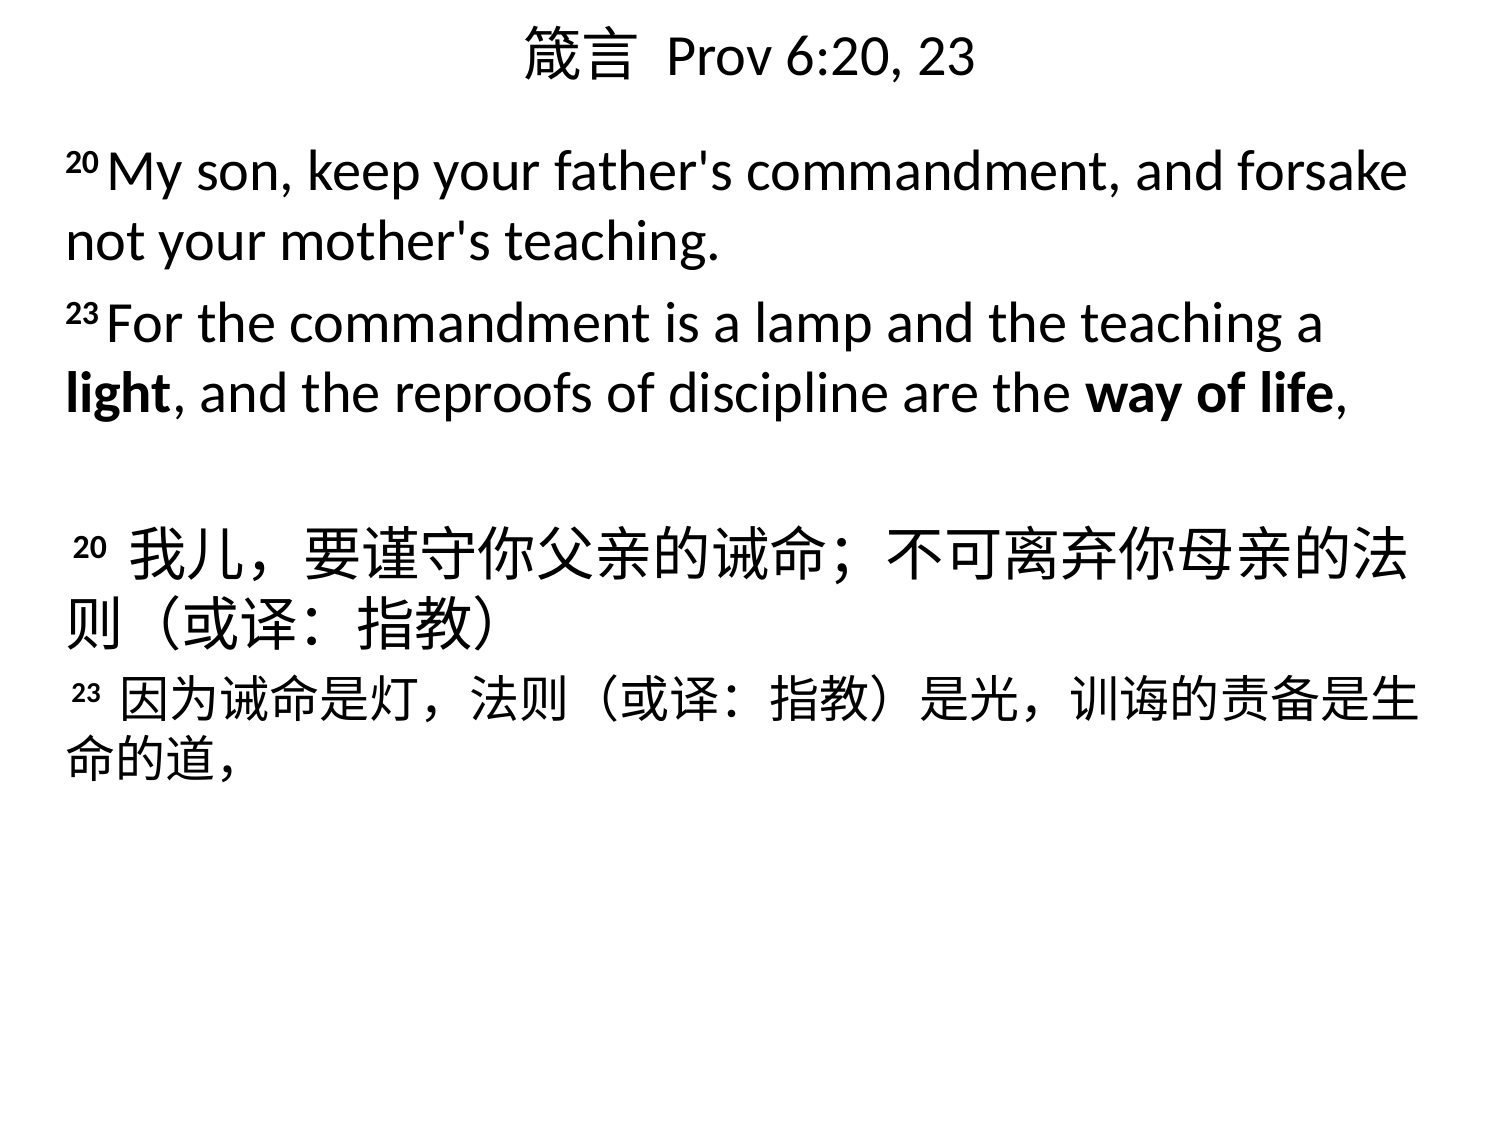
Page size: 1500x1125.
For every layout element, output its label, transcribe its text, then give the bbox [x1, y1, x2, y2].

list 20 My son, keep your father's commandment, and forsake not your mother's teaching. 23 For the commandment is a lamp and the teaching a light, and the reproofs of discipline are the way of life, 20 我儿，要谨守你父亲的诫命；不可离弃你母亲的法则（或译：指教） 23 因为诫命是灯，法则（或译：指教）是光，训诲的责备是生命的道， [50, 125, 1450, 955]
title 箴言 Prov 6:20, 23 [75, 0, 1425, 105]
